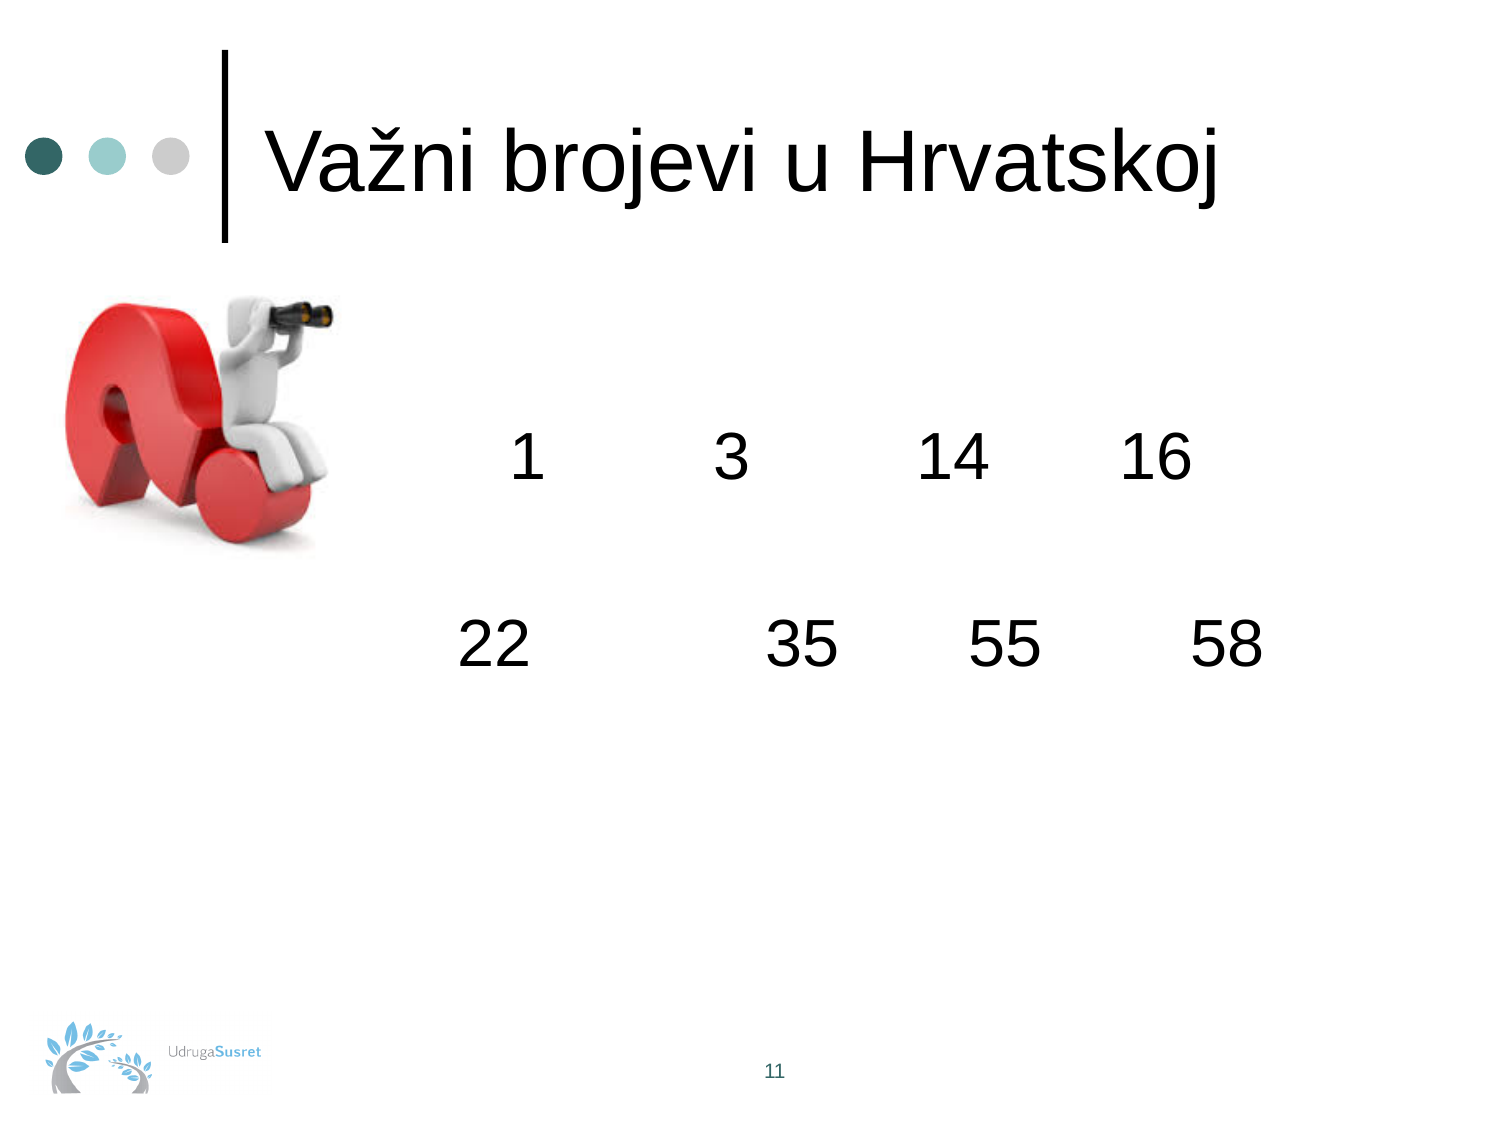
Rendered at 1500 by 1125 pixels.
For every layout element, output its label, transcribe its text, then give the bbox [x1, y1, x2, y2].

list 1 3 14 16 22 35 55 58 [418, 312, 1306, 988]
picture [0, 243, 396, 587]
footer 11 [537, 1024, 1013, 1101]
picture [29, 1011, 272, 1095]
title Važni brojevi u Hrvatskoj [249, 30, 1401, 282]
